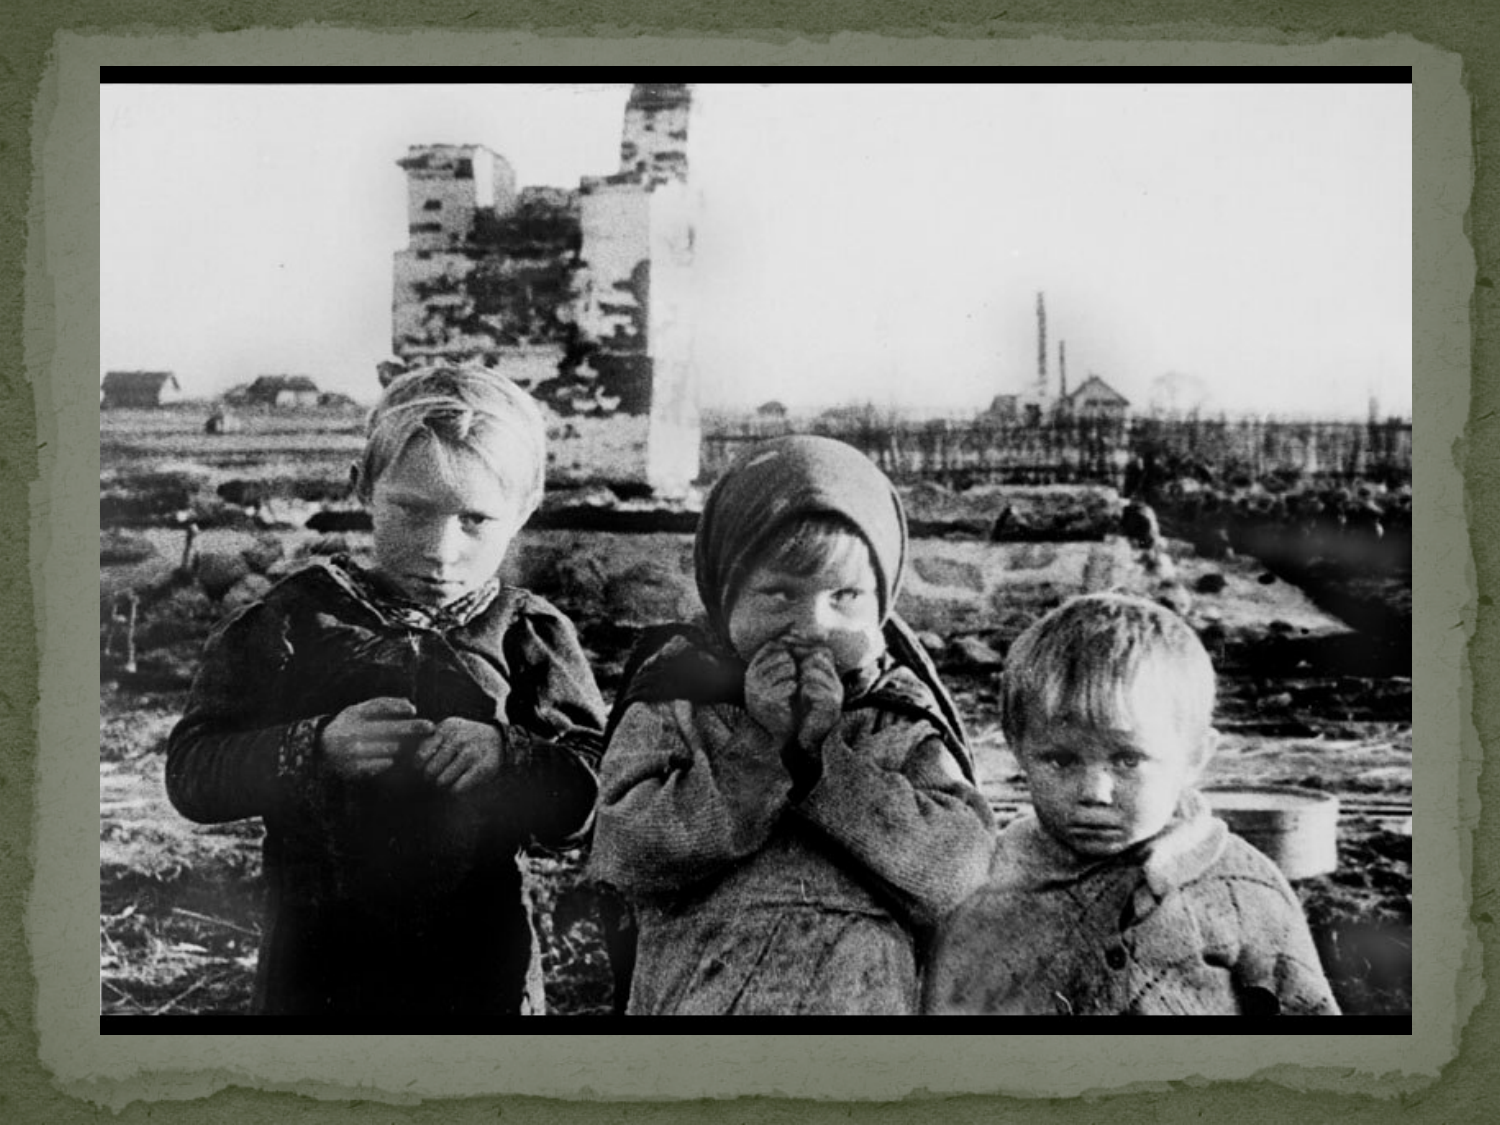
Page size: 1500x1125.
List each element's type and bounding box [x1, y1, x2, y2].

list [104, 70, 1409, 1032]
